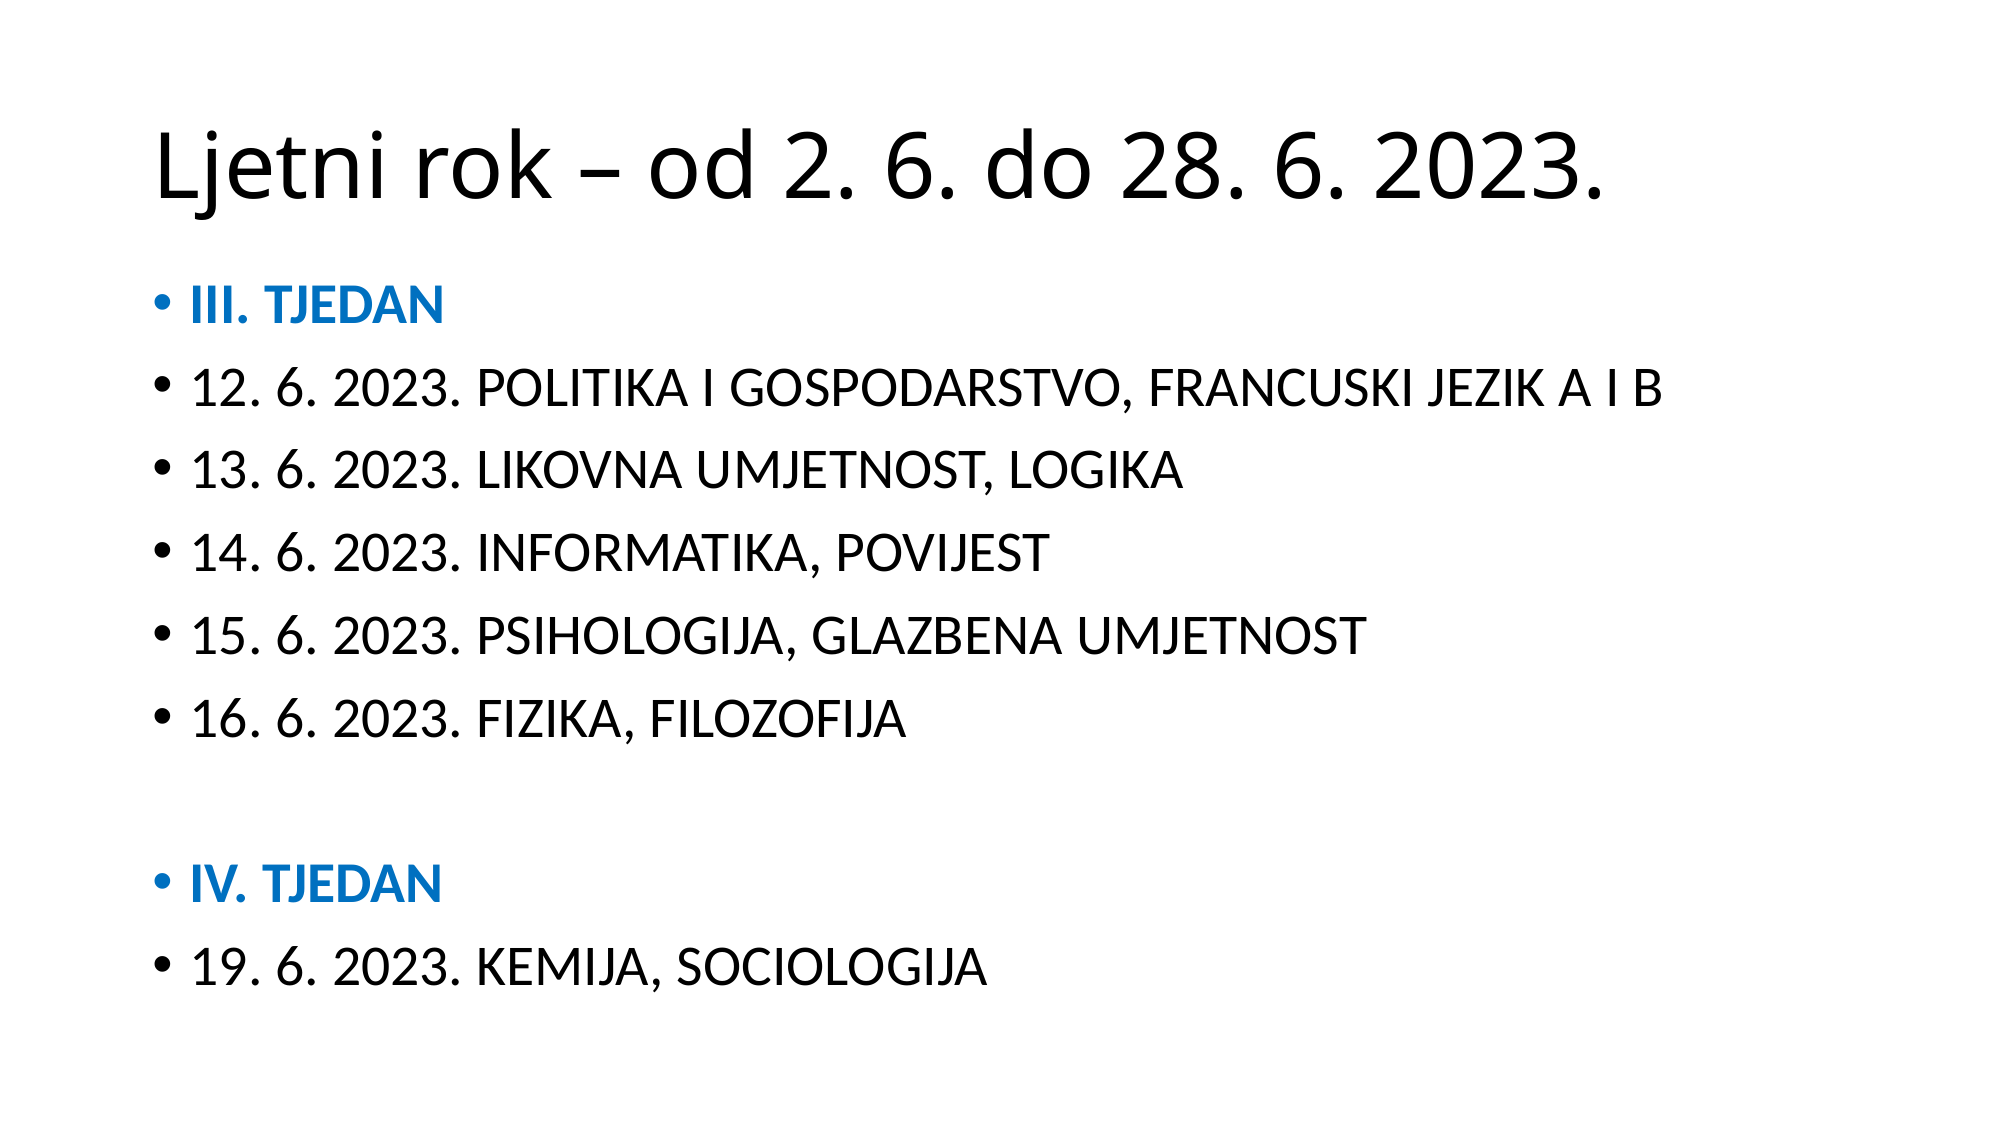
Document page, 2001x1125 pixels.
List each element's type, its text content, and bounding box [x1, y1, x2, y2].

title Ljetni rok – od 2. 6. do 28. 6. 2023. [137, 59, 1863, 266]
list III. TJEDAN 12. 6. 2023. POLITIKA I GOSPODARSTVO, FRANCUSKI JEZIK A I B 13. 6. 2023. LIKOVNA UMJETNOST, LOGIKA 14. 6. 2023. INFORMATIKA, POVIJEST 15. 6. 2023. PSIHOLOGIJA, GLAZBENA UMJETNOST 16. 6. 2023. FIZIKA, FILOZOFIJA IV. TJEDAN 19. 6. 2023. KEMIJA, SOCIOLOGIJA [137, 266, 1863, 1014]
